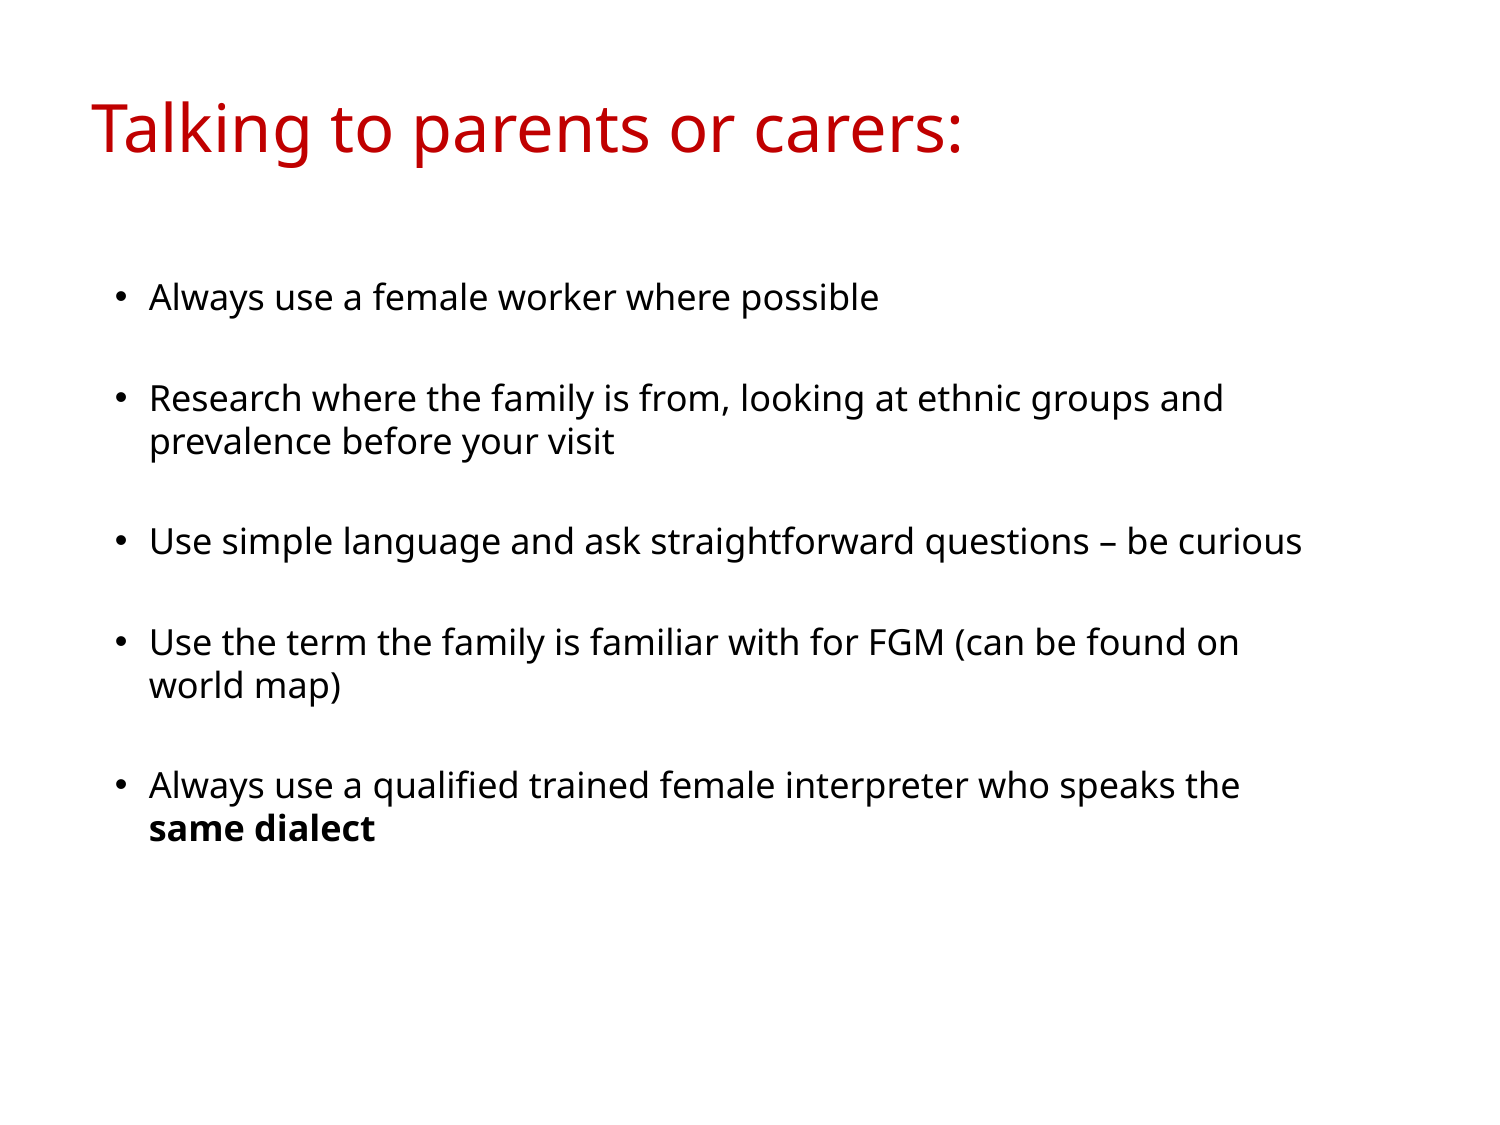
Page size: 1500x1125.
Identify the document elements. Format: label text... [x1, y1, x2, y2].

title Talking to parents or carers: [76, 78, 1427, 183]
list Always use a female worker where possible Research where the family is from, looking at ethnic groups and prevalence before your visit Use simple language and ask straightforward questions – be curious Use the term the family is familiar with for FGM (can be found on world map) Always use a qualified trained female interpreter who speaks the same dialect [100, 267, 1345, 876]
